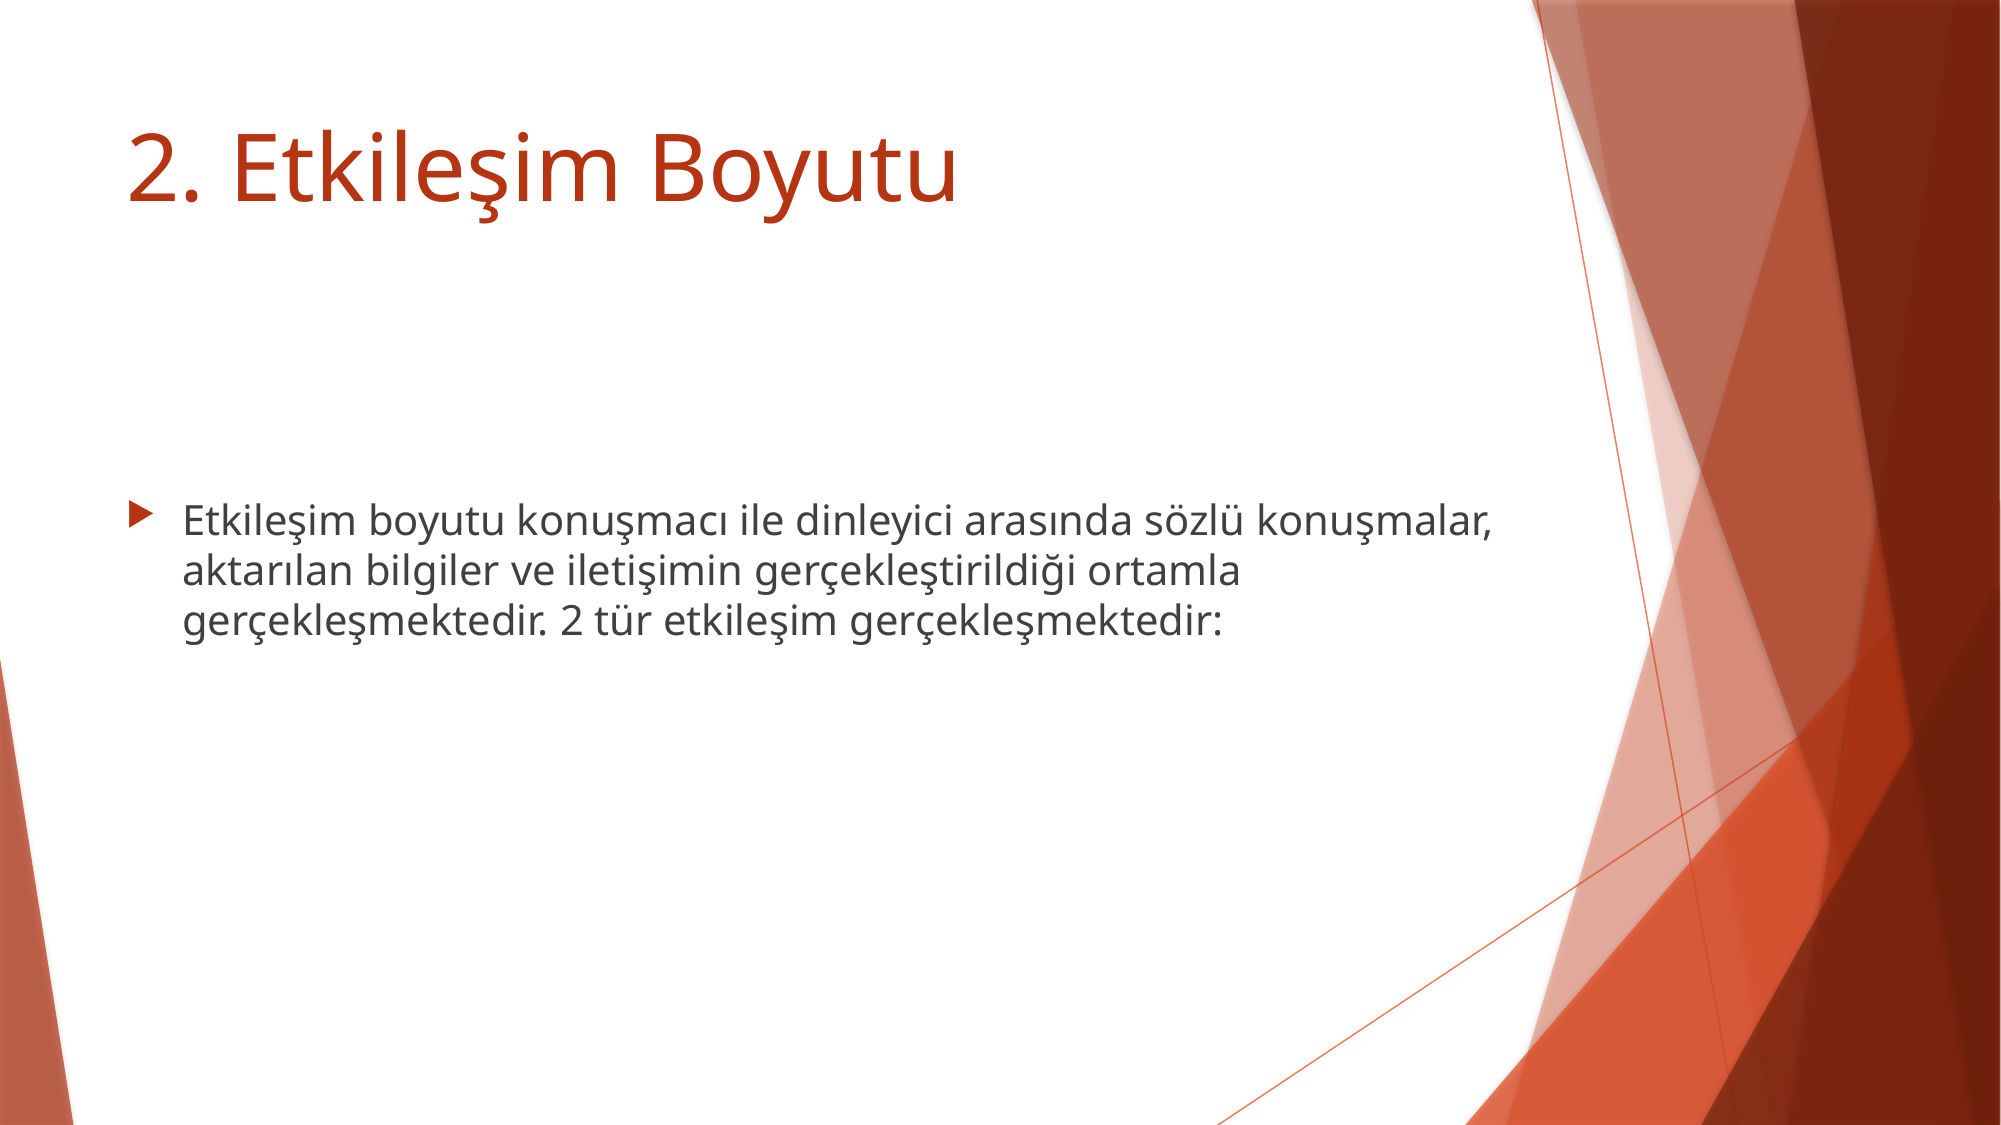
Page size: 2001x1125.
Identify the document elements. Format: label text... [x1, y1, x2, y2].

title 2. Etkileşim Boyutu [111, 99, 1522, 317]
list Etkileşim boyutu konuşmacı ile dinleyici arasında sözlü konuşmalar, aktarılan bilgiler ve iletişimin gerçekleştirildiği ortamla gerçekleşmektedir. 2 tür etkileşim gerçekleşmektedir: [111, 354, 1522, 992]
